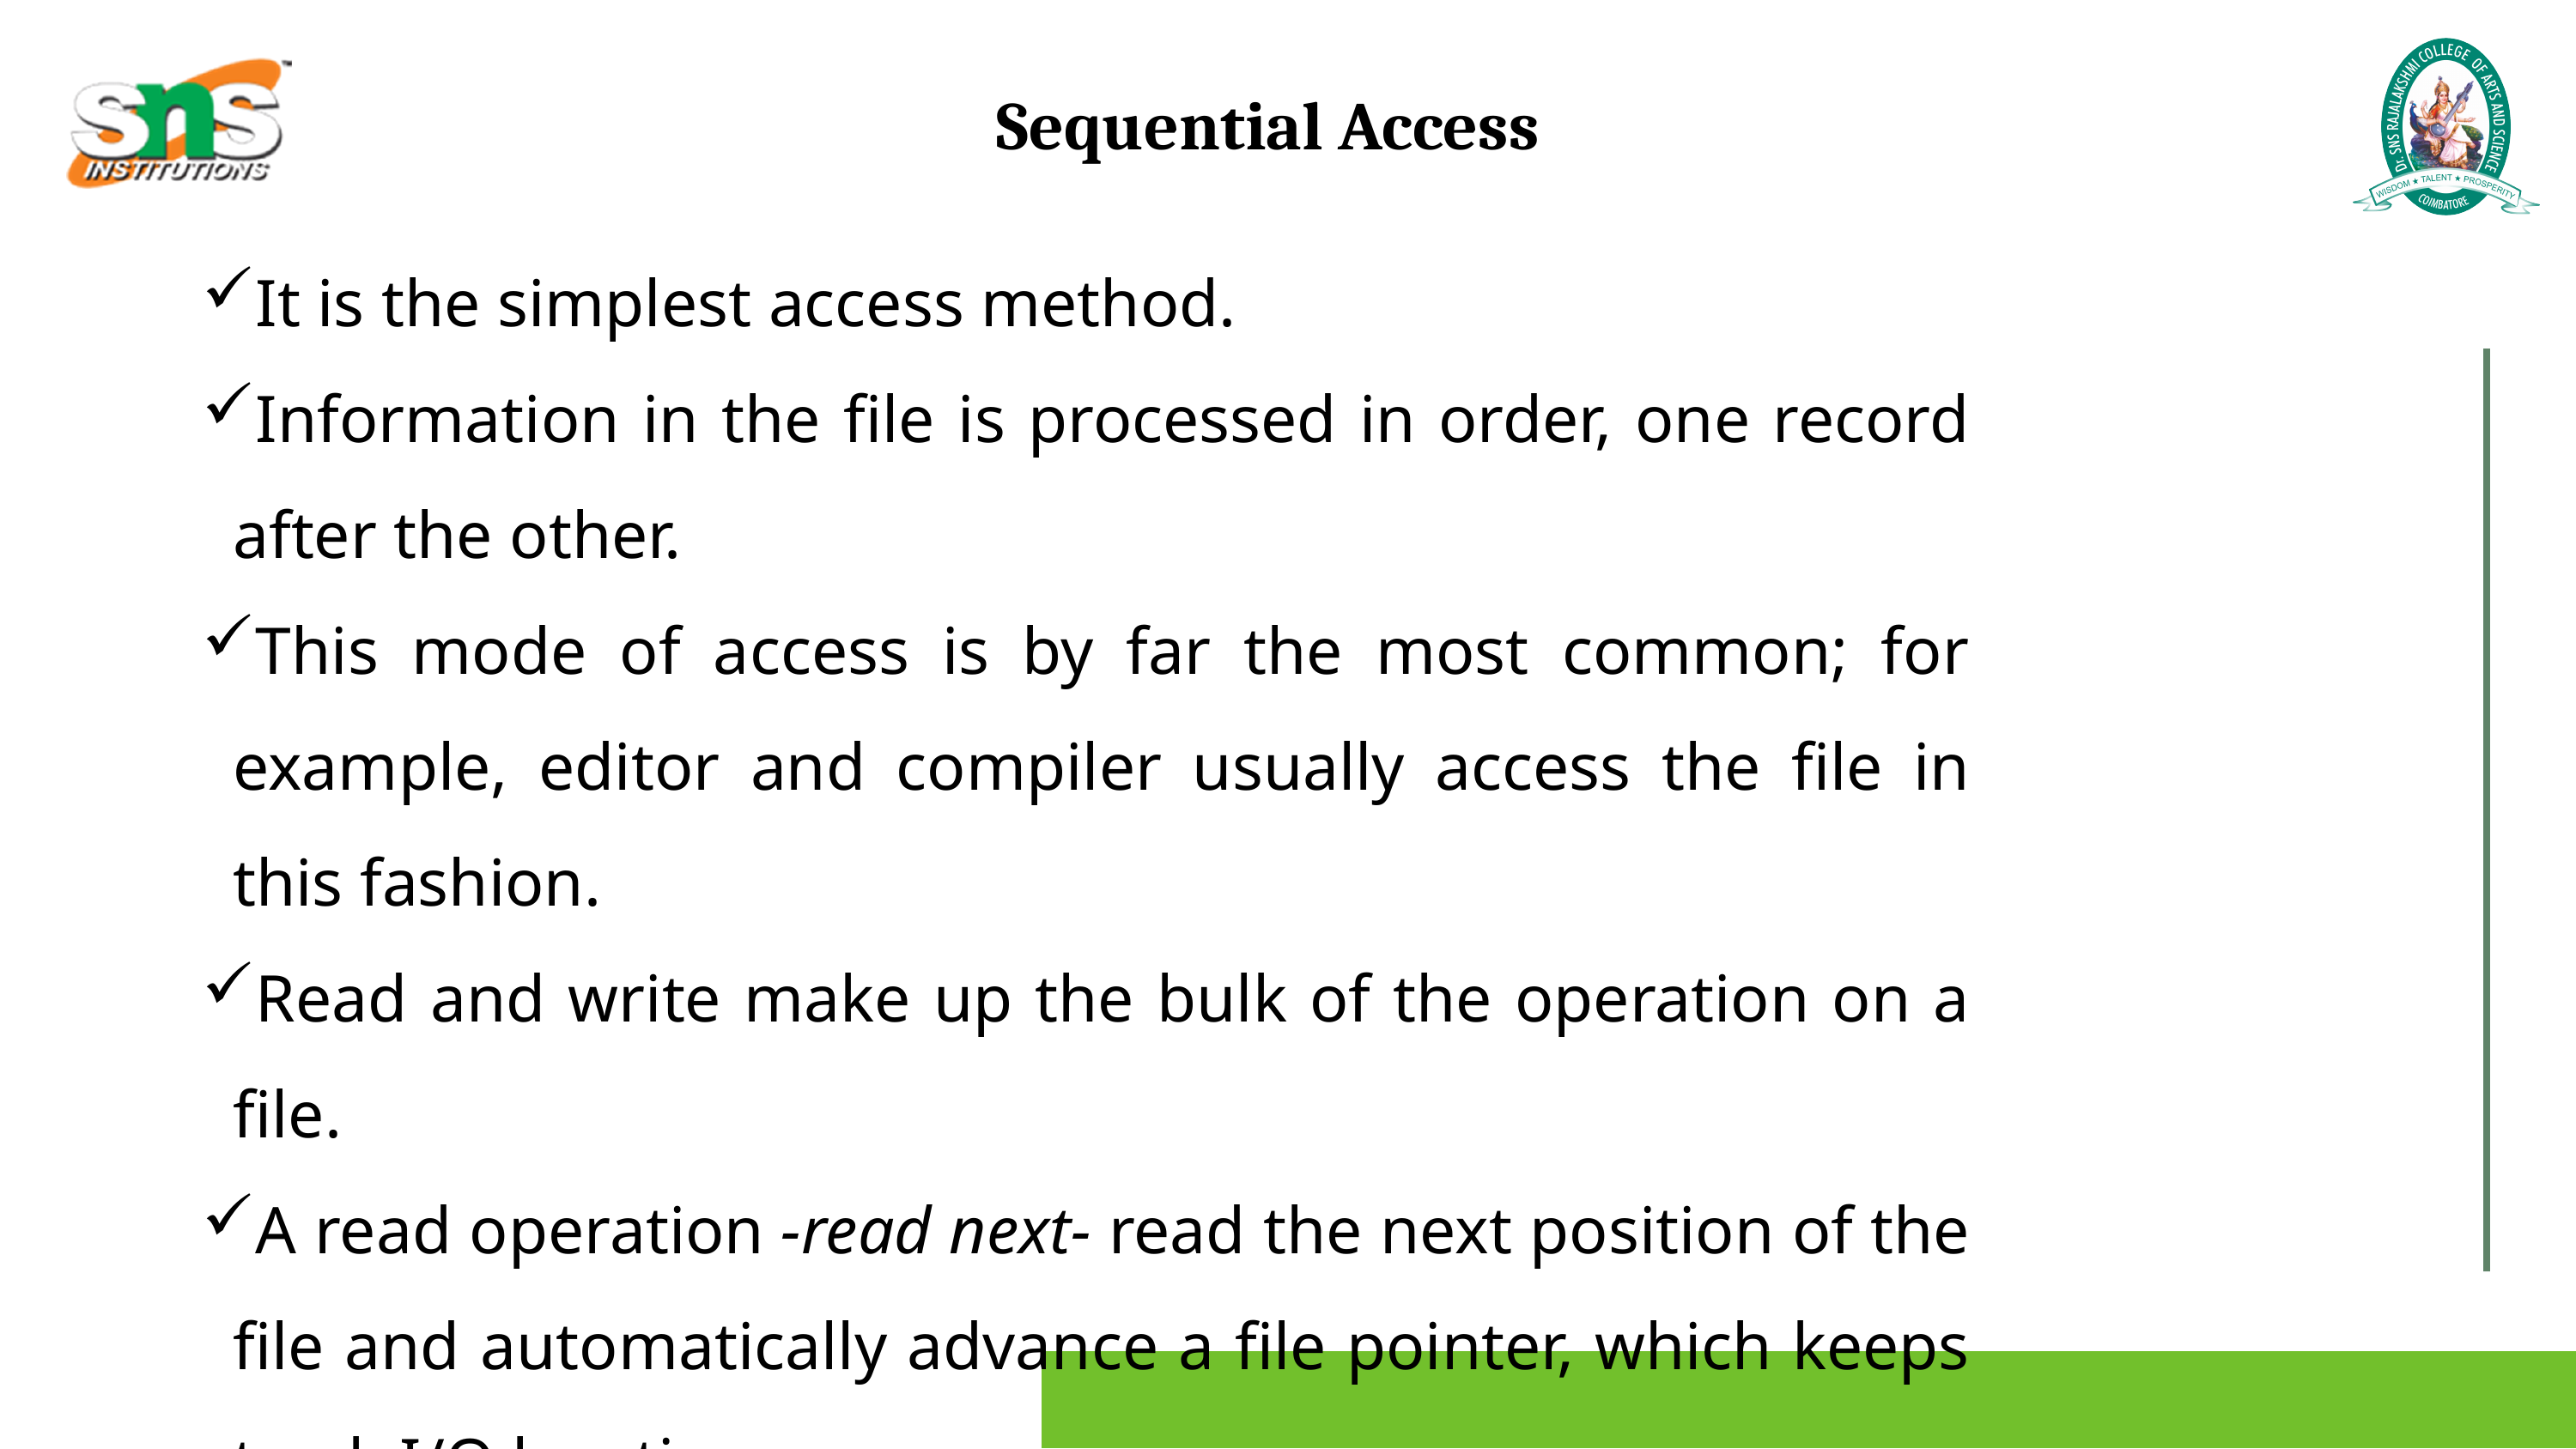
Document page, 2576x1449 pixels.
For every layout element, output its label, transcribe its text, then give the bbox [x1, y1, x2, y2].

text_box [1042, 1350, 2576, 1449]
text_box [2483, 349, 2490, 1272]
text_box It is the simplest access method. Information in the file is processed in order, one record after the other. This mode of access is by far the most common; for example, editor and compiler usually access the file in this fashion. Read and write make up the bulk of the operation on a file. A read operation -read next- read the next position of the file and automatically advance a file pointer, which keeps track I/O location. [189, 217, 1984, 1323]
picture [66, 57, 292, 189]
text_box Sequential Access [305, 46, 2216, 209]
picture [2353, 38, 2540, 215]
